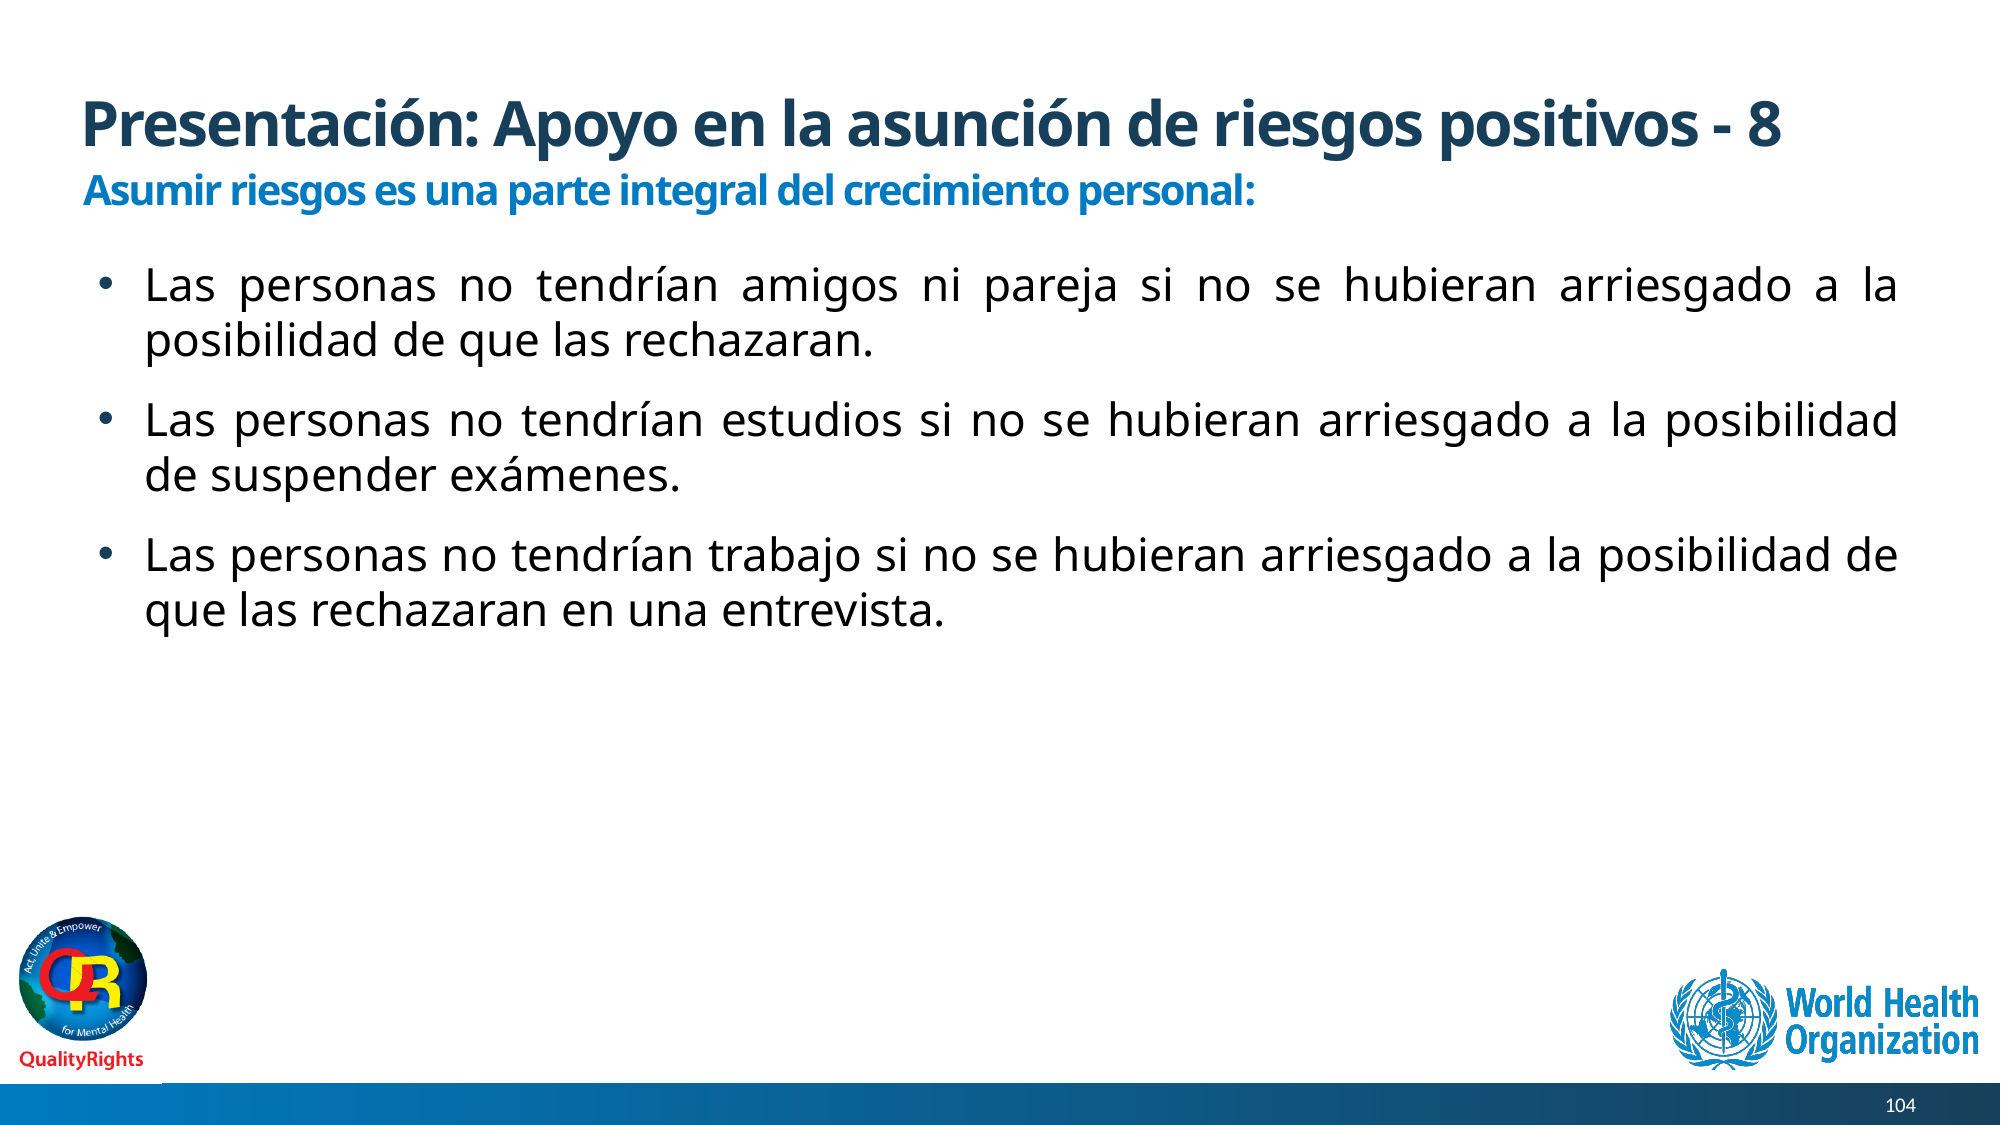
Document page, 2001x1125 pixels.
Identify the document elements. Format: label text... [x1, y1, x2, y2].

picture [1704, 1004, 1712, 1015]
picture [1704, 1019, 1711, 1031]
picture [1747, 1019, 1758, 1041]
picture [1711, 1031, 1722, 1038]
picture [1689, 993, 1706, 1016]
list Las personas no tendrían amigos ni pareja si no se hubieran arriesgado a la posibilidad de que las rechazaran. Las personas no tendrían estudios si no se hubieran arriesgado a la posibilidad de suspender exámenes. Las personas no tendrían trabajo si no se hubieran arriesgado a la posibilidad de que las rechazaran en una entrevista. [83, 247, 1917, 987]
picture [1716, 1064, 1731, 1070]
picture [1742, 1019, 1751, 1034]
picture [1821, 1000, 1826, 1012]
list Asumir riesgos es una parte integral del crecimiento personal: [83, 155, 1917, 215]
picture [0, 899, 162, 1084]
picture [1701, 987, 1710, 992]
picture [1750, 987, 1762, 1003]
picture [1711, 995, 1721, 1004]
picture [1860, 1000, 1865, 1012]
picture [1683, 987, 1697, 1047]
picture [1692, 1031, 1700, 1042]
picture [1805, 987, 1811, 1002]
picture [1958, 1000, 1962, 1012]
picture [1732, 969, 1978, 1070]
picture [1706, 1038, 1722, 1046]
picture [1747, 992, 1758, 1016]
picture [1758, 1004, 1765, 1035]
picture [1670, 1030, 1715, 1070]
picture [1725, 1042, 1747, 1054]
title Presentación: Apoyo en la asunción de riesgos positivos - 8 [65, 83, 1914, 140]
picture [1792, 987, 1797, 1004]
picture [1698, 1047, 1750, 1060]
picture [1670, 987, 1680, 1010]
picture [1744, 1003, 1751, 1016]
picture [1701, 1042, 1722, 1054]
picture [1738, 1019, 1744, 1030]
picture [1891, 987, 1897, 999]
